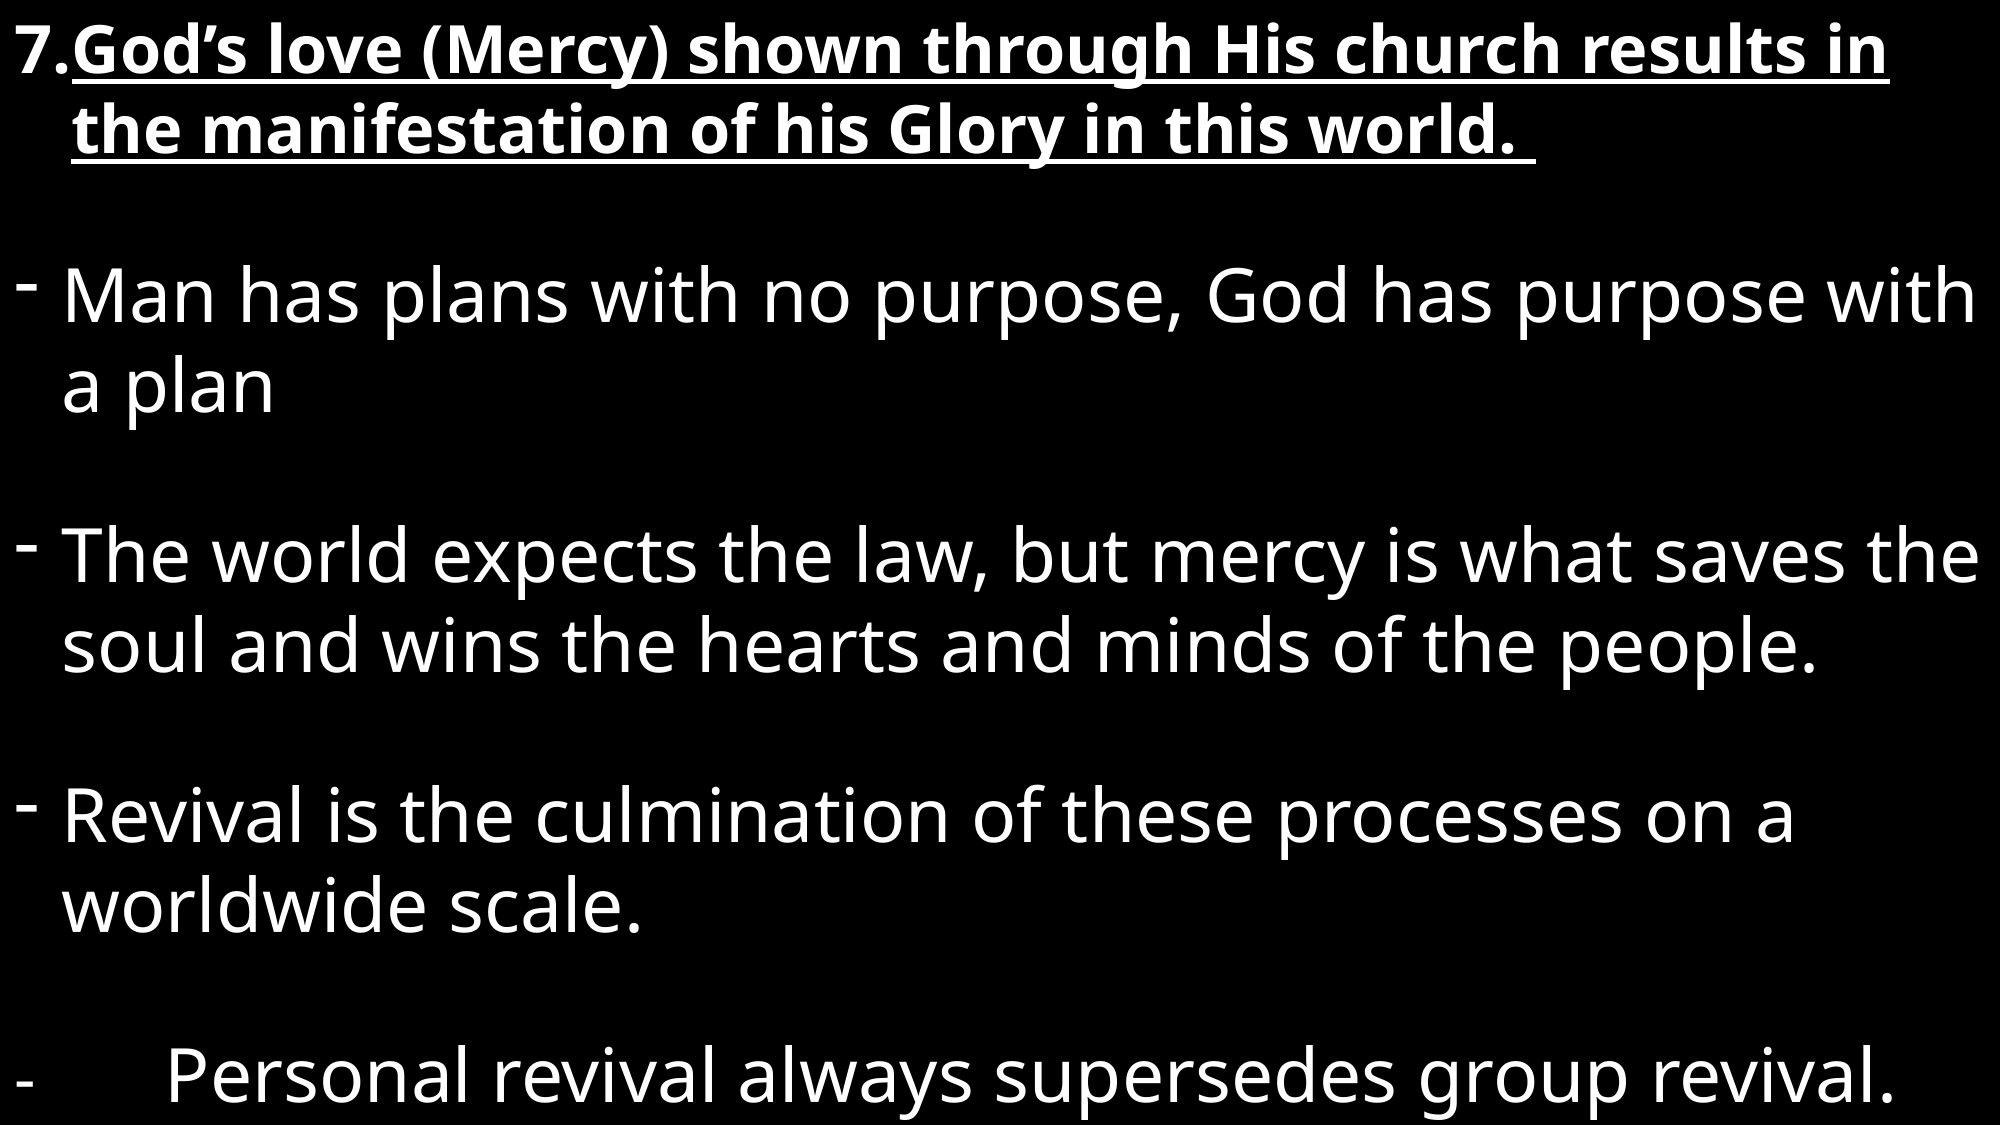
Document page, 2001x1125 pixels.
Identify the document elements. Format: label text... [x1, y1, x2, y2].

text_box God’s love (Mercy) shown through His church results in the manifestation of his Glory in this world. Man has plans with no purpose, God has purpose with a plan The world expects the law, but mercy is what saves the soul and wins the hearts and minds of the people. Revival is the culmination of these processes on a worldwide scale. - Personal revival always supersedes group revival. [0, 0, 2000, 1125]
